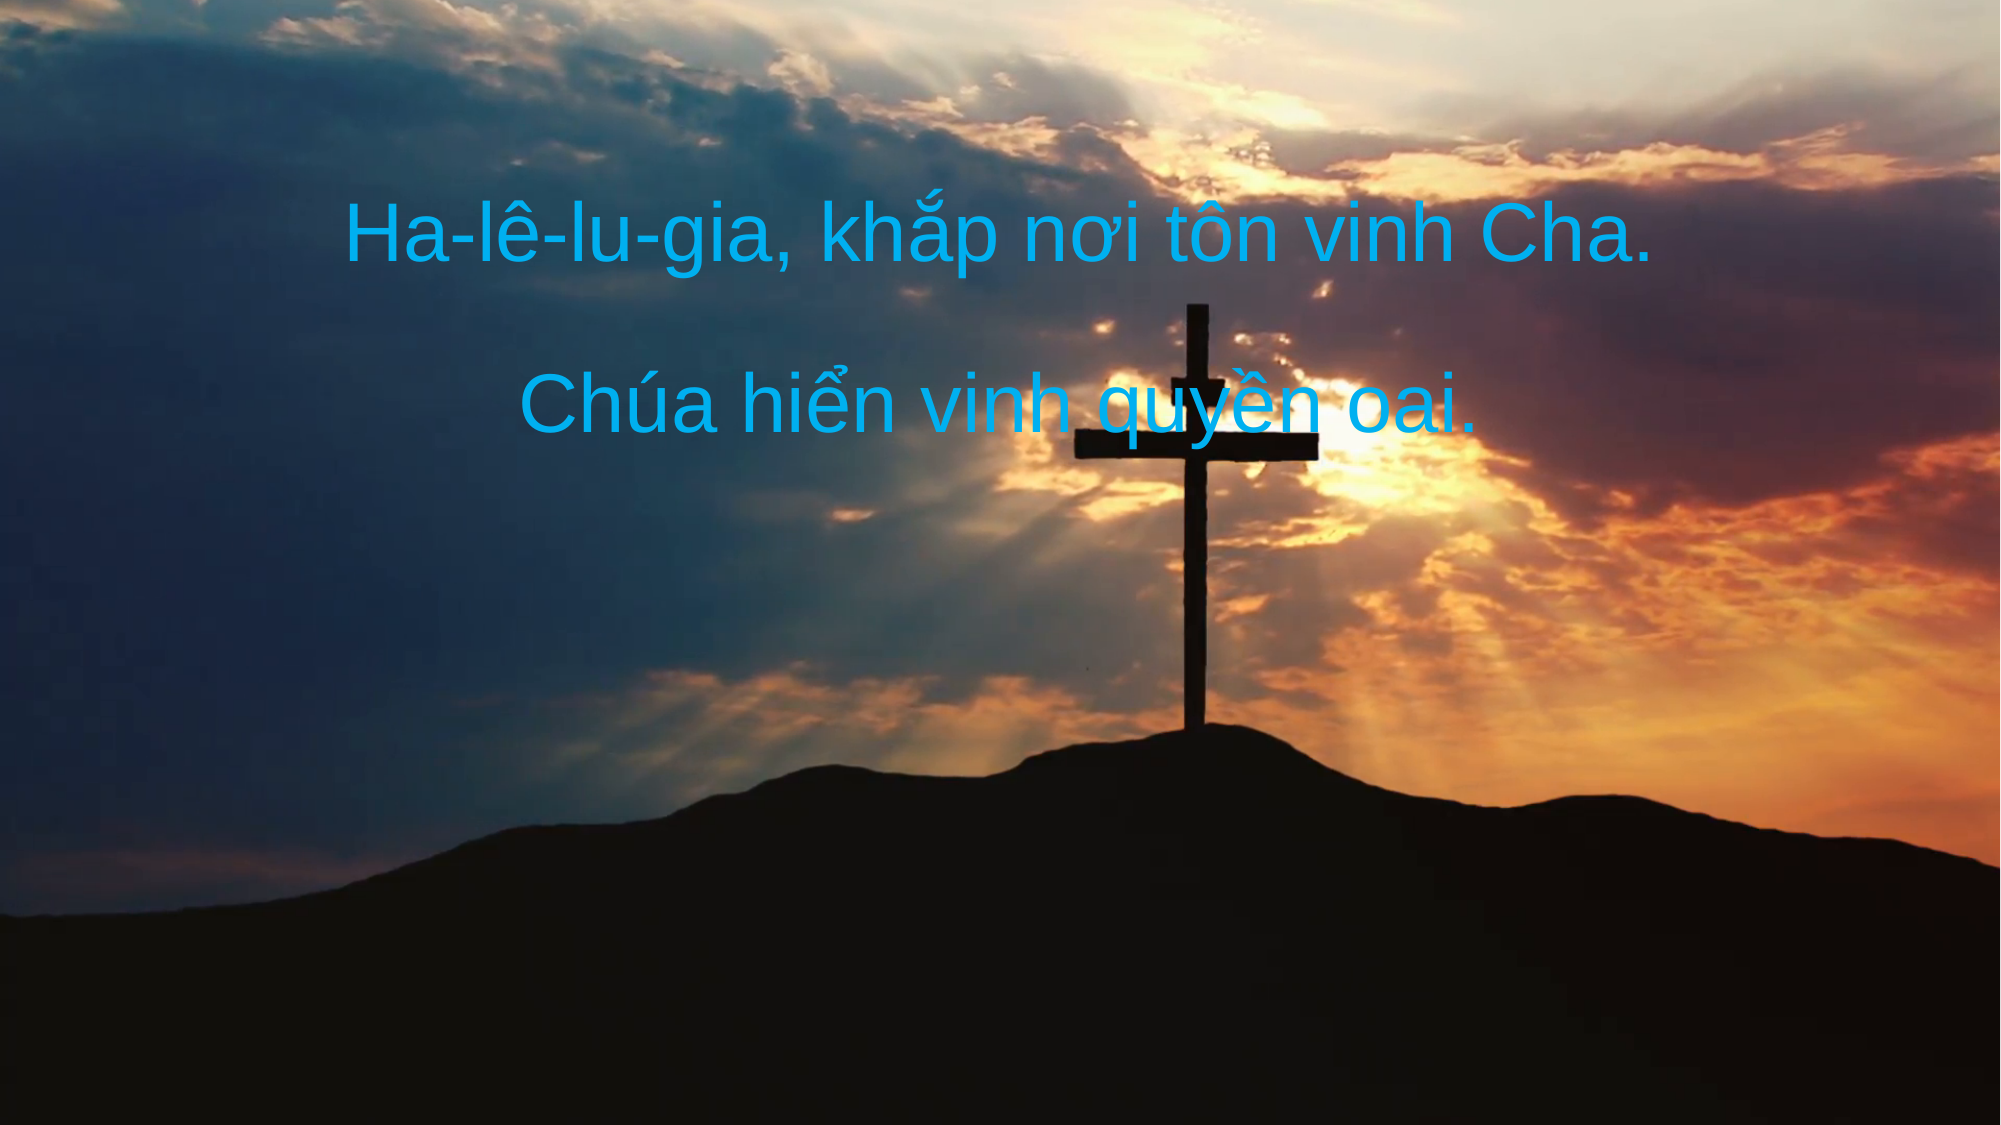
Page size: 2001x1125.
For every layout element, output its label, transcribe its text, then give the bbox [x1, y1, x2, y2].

list Ha-lê-lu-gia, khắp nơi tôn vinh Cha. Chúa hiển vinh quyền oai. [0, 0, 2000, 1125]
